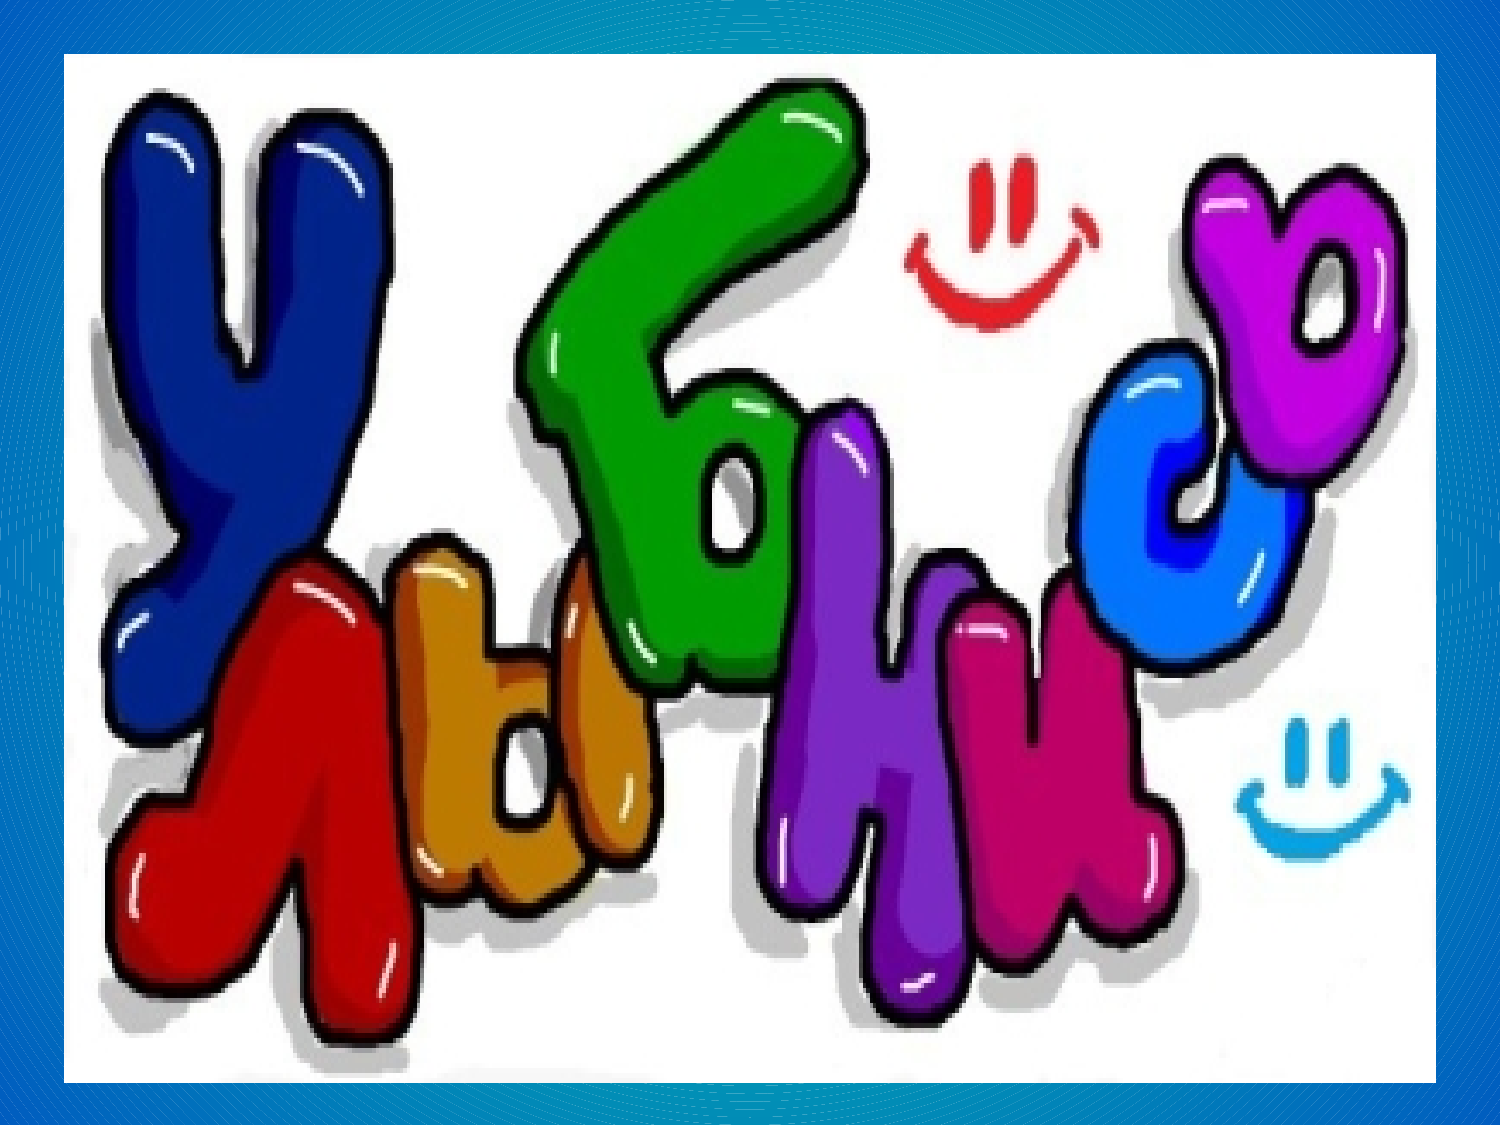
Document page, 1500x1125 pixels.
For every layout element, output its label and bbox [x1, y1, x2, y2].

picture [63, 53, 1438, 1083]
